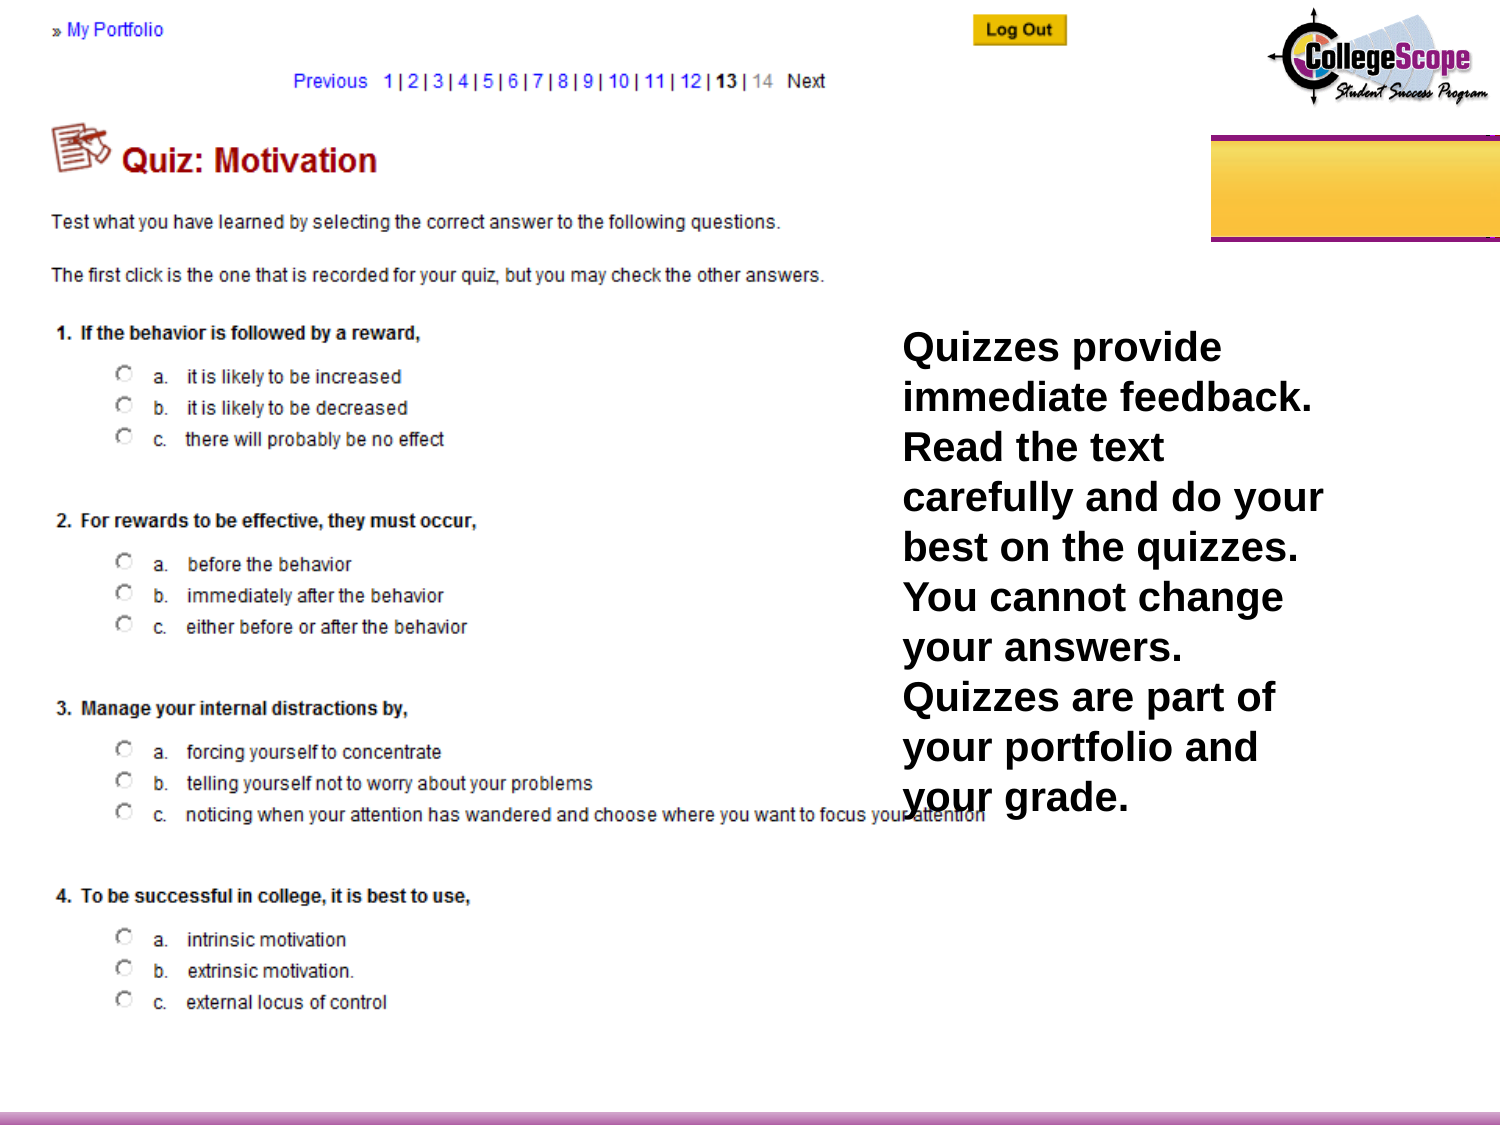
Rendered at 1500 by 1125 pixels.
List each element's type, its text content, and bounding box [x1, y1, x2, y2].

picture [1262, 0, 1496, 113]
text_box Quizzes provide immediate feedback. Read the text carefully and do your best on the quizzes. You cannot change your answers. Quizzes are part of your portfolio and your grade. [1215, 312, 1363, 828]
picture [0, 0, 1500, 1040]
